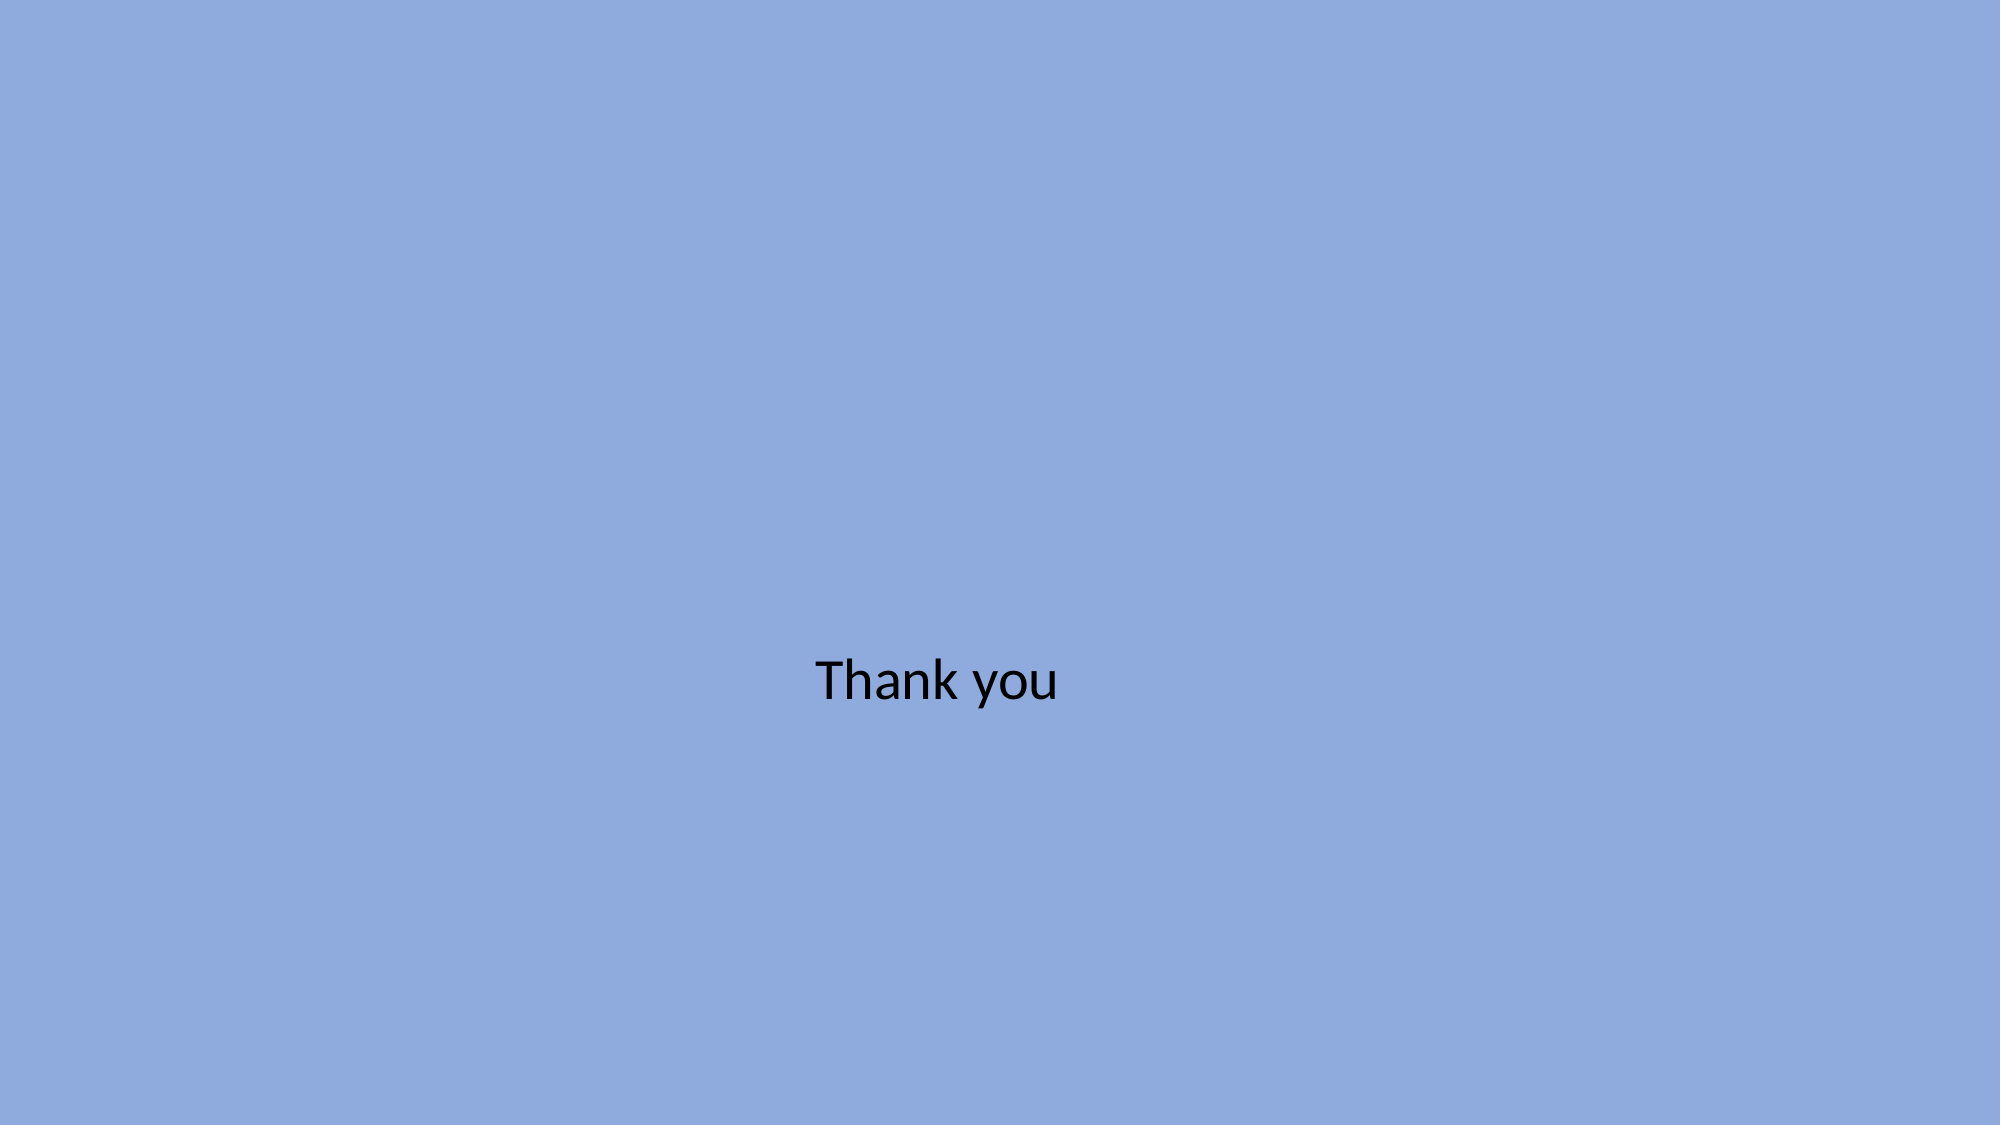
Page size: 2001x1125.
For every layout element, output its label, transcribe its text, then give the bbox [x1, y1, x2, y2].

list Thank you [137, 299, 1863, 1014]
